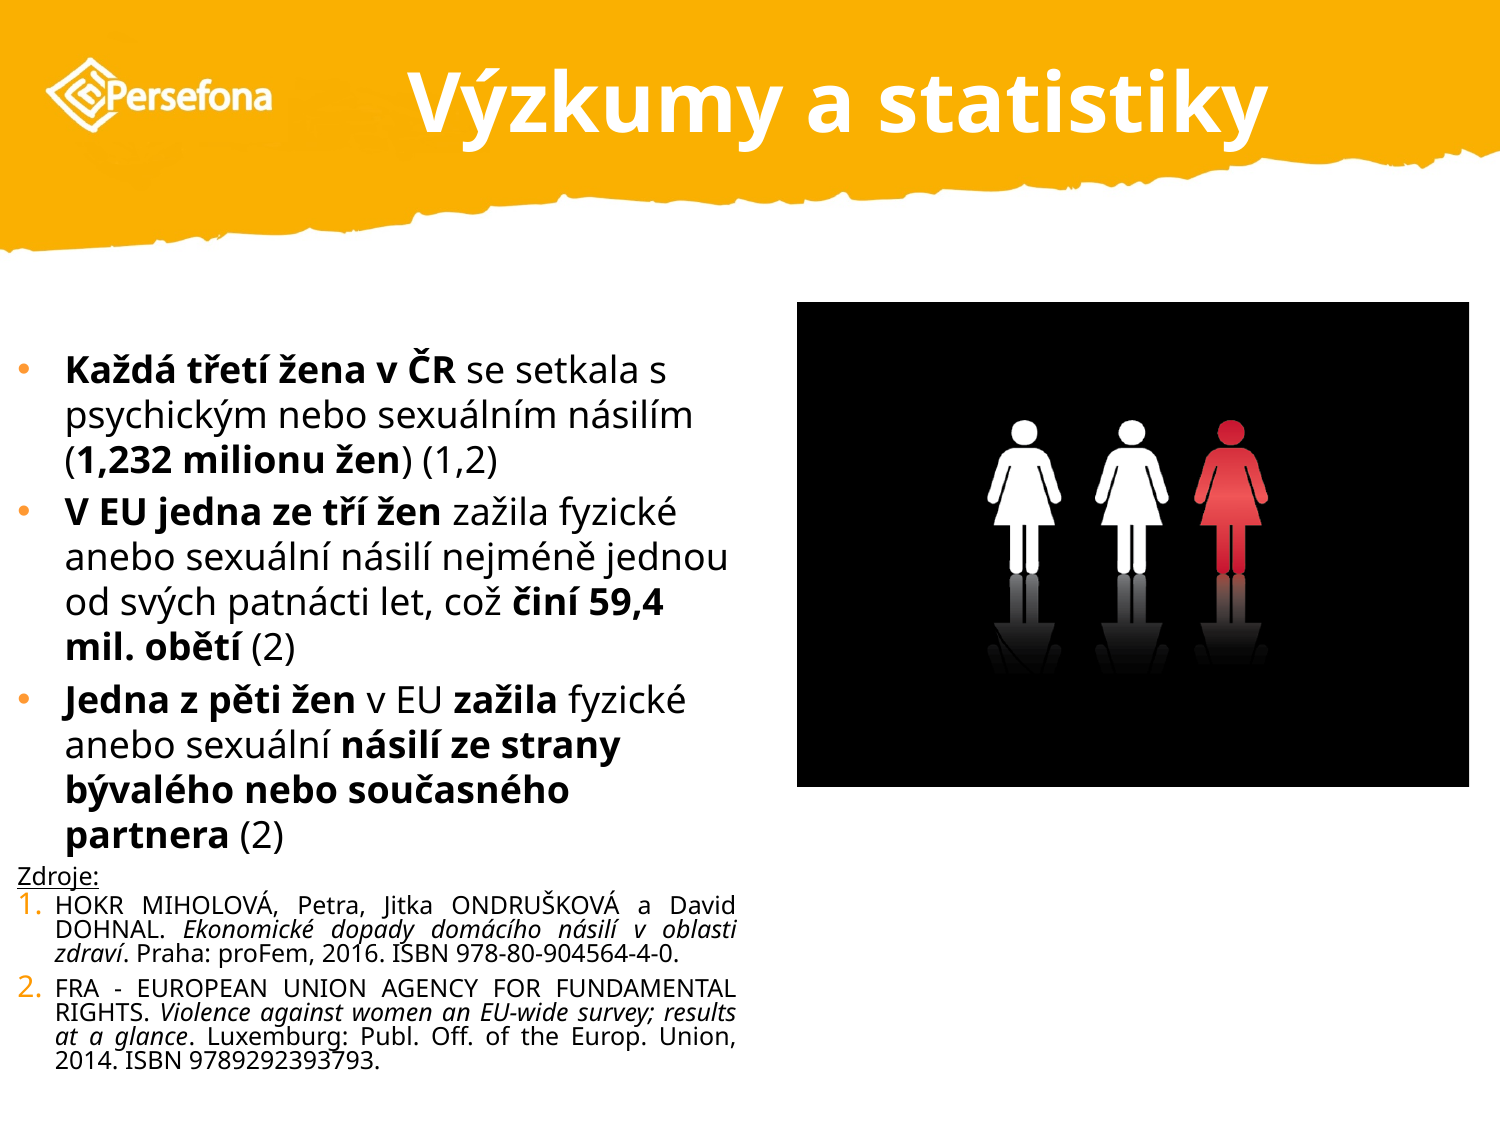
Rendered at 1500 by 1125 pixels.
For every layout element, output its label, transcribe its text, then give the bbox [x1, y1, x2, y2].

text_box Výzkumy a statistiky [177, 19, 1500, 179]
picture [796, 302, 1470, 788]
picture [0, 0, 1500, 271]
list Každá třetí žena v ČR se setkala s psychickým nebo sexuálním násilím (1,232 milionu žen) (1,2) V EU jedna ze tří žen zažila fyzické anebo sexuální násilí nejméně jednou od svých patnácti let, což činí 59,4 mil. obětí (2) Jedna z pěti žen v EU zažila fyzické anebo sexuální násilí ze strany bývalého nebo současného partnera (2) Zdroje: HOKR MIHOLOVÁ, Petra, Jitka ONDRUŠKOVÁ a David DOHNAL. Ekonomické dopady domácího násilí v oblasti zdraví. Praha: proFem, 2016. ISBN 978-80-904564-4-0. FRA - EUROPEAN UNION AGENCY FOR FUNDAMENTAL RIGHTS. Violence against women an EU-wide survey; results at a glance. Luxemburg: Publ. Off. of the Europ. Union, 2014. ISBN 9789292393793. [2, 338, 753, 1125]
